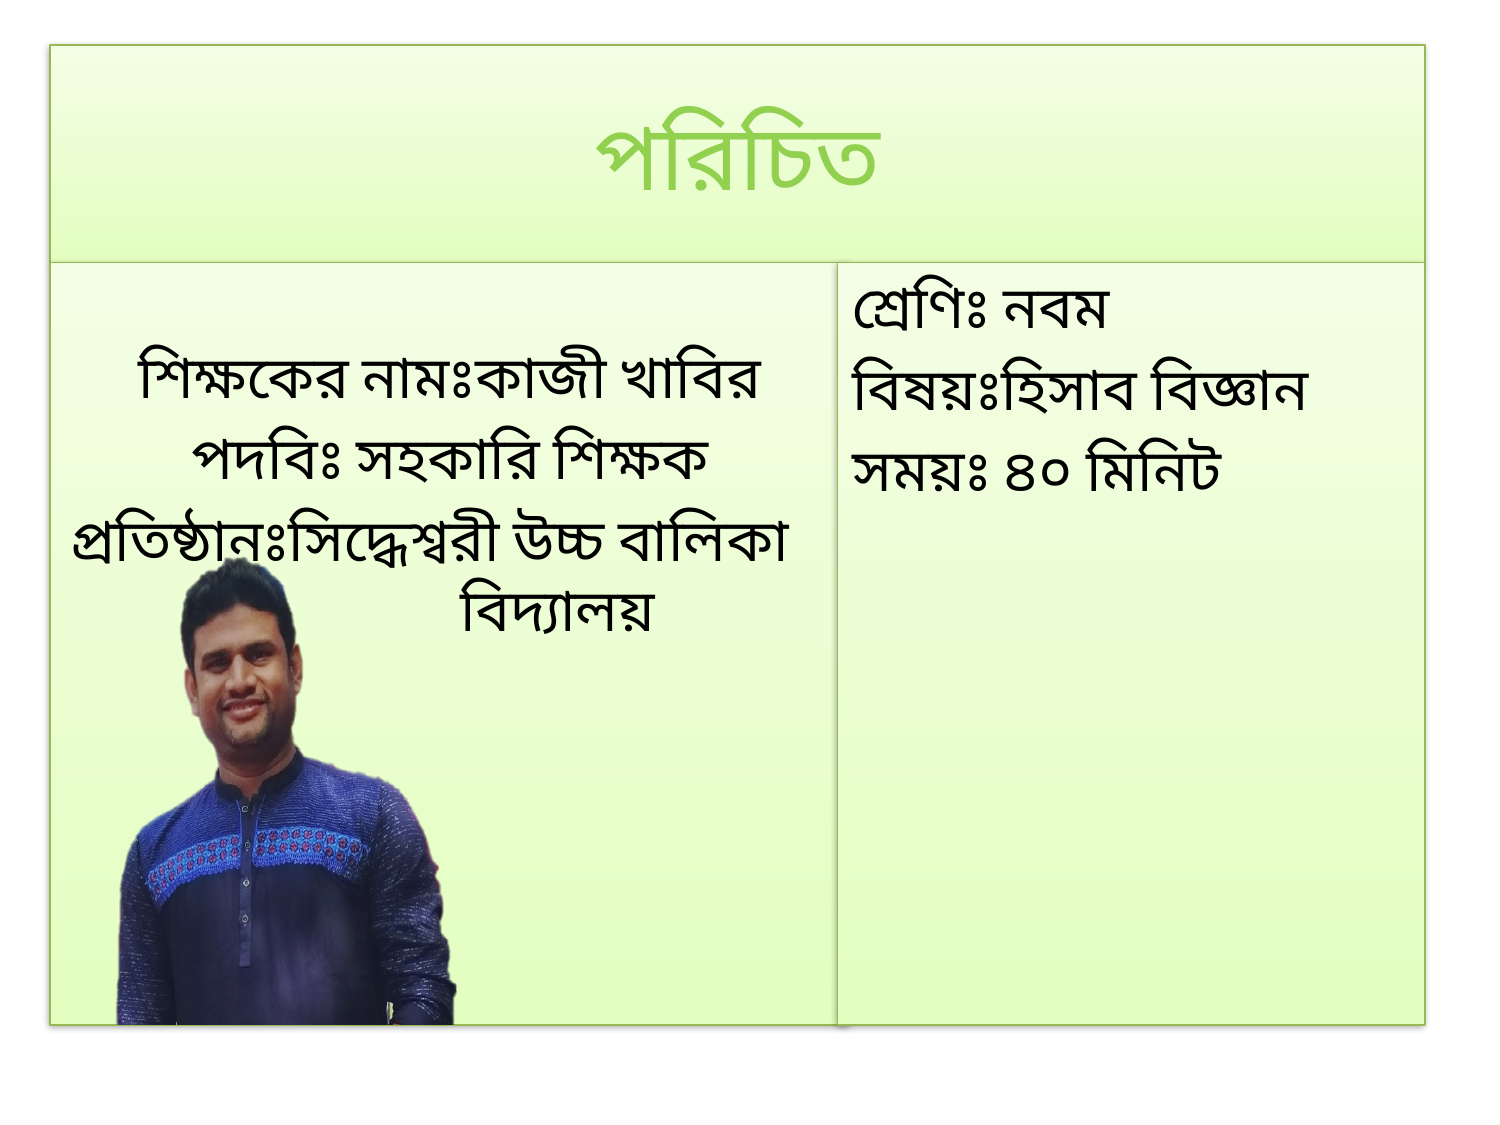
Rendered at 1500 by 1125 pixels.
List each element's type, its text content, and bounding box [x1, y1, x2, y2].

picture [82, 544, 489, 1026]
title পরিচিত [50, 45, 1425, 261]
list শ্রেণিঃ নবম বিষয়ঃহিসাব বিজ্ঞান সময়ঃ ৪০ মিনিট [837, 262, 1425, 1025]
list শিক্ষকের নামঃকাজী খাবির পদবিঃ সহকারি শিক্ষক প্রতিষ্ঠানঃসিদ্ধেশ্বরী উচ্চ বালিকা বিদ্যালয় [50, 262, 834, 1025]
